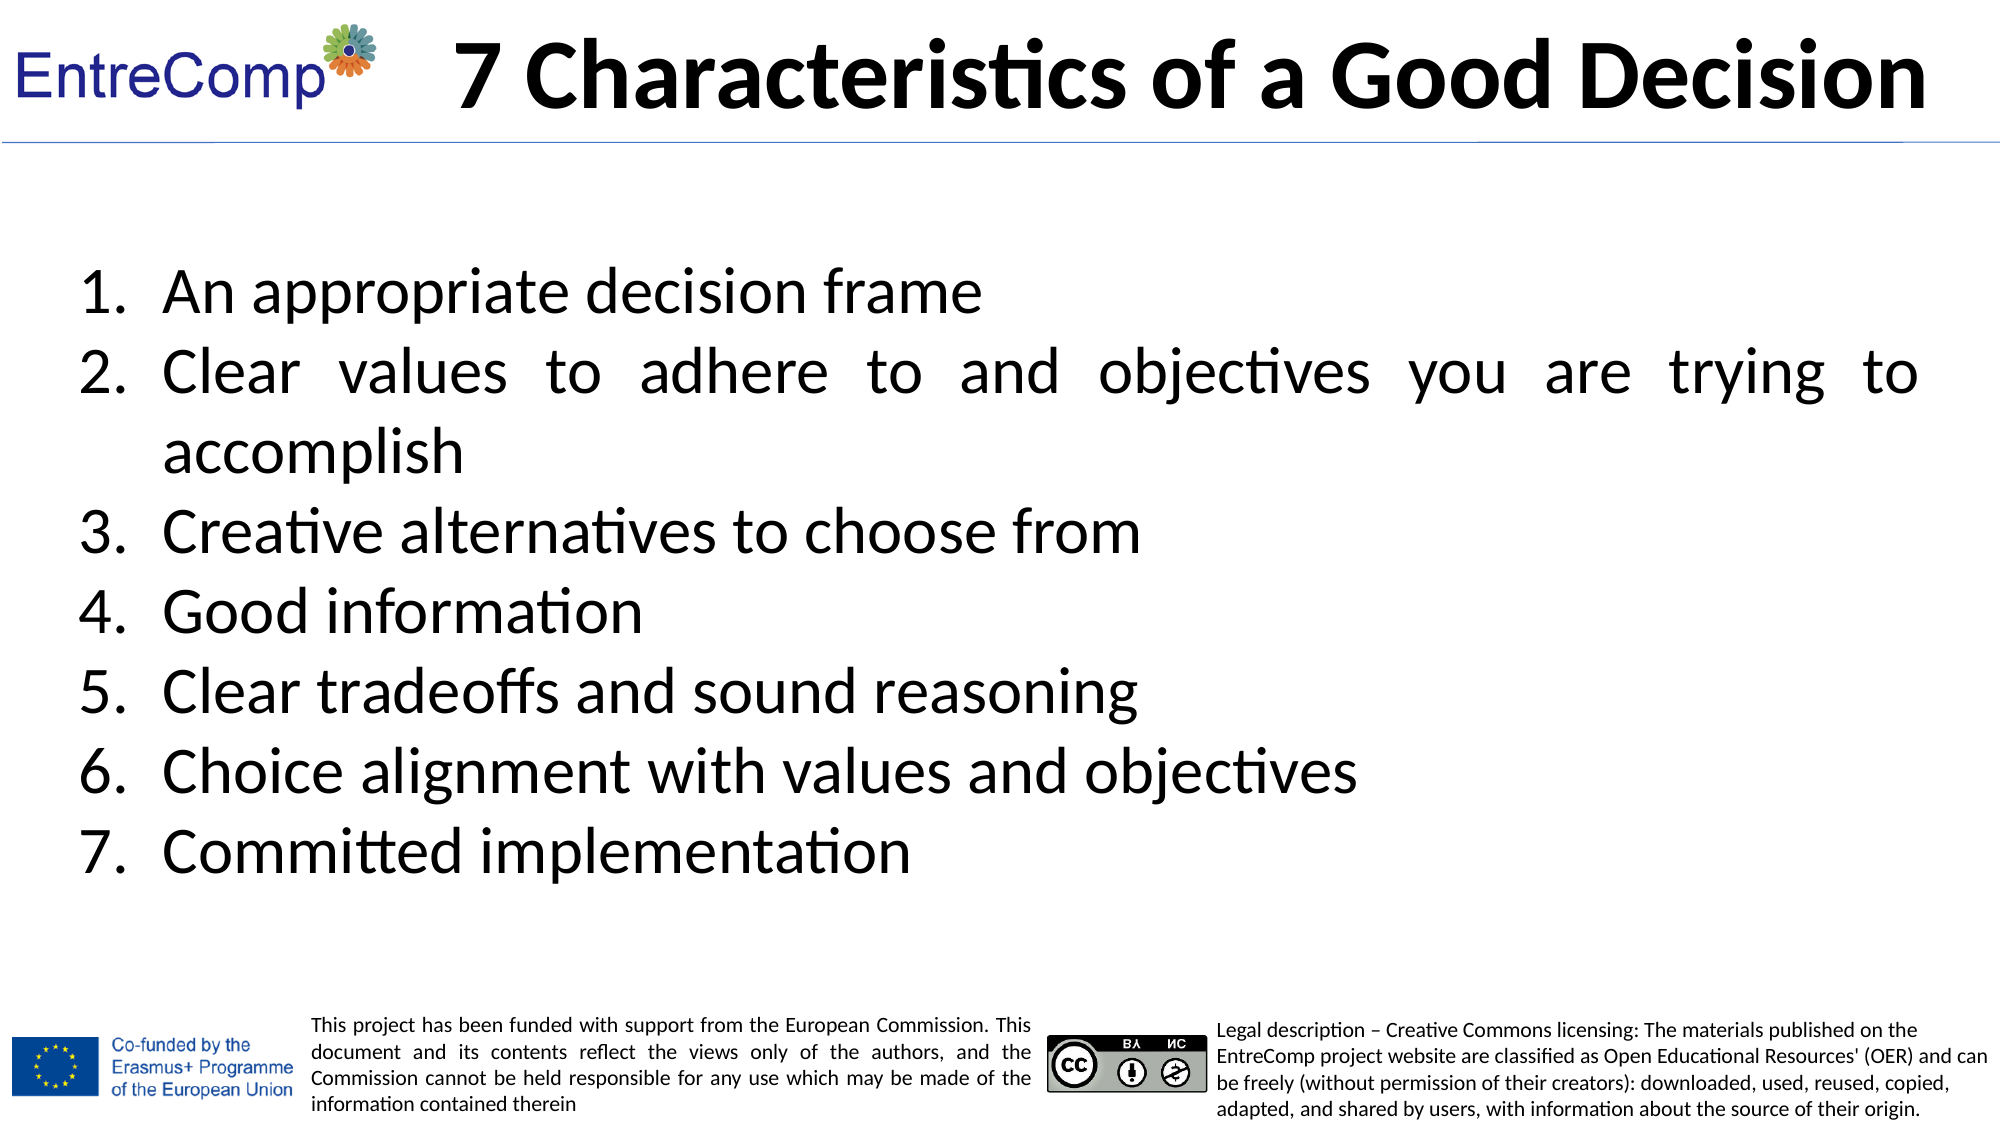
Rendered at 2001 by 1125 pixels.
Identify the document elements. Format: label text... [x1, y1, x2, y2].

text_box 7 Characteristics of a Good Decision [438, 1, 1966, 137]
picture [1047, 1035, 1208, 1093]
picture [11, 18, 381, 122]
text_box Legal description – Creative Commons licensing: The materials published on the EntreComp project website are classified as Open Educational Resources' (OER) and can be freely (without permission of their creators): downloaded, used, reused, copied, adapted, and shared by users, with information about the source of their origin. [1201, 1008, 2000, 1125]
text_box An appropriate decision frame Clear values to adhere to and objectives you are trying to accomplish Creative alternatives to choose from Good information Clear tradeoffs and sound reasoning Choice alignment with values and objectives Committed implementation [63, 239, 1937, 894]
text_box This project has been funded with support from the European Commission. This document and its contents reflect the views only of the authors, and the Commission cannot be held responsible for any use which may be made of the information contained therein​ [296, 1003, 1048, 1124]
picture [11, 1033, 300, 1100]
